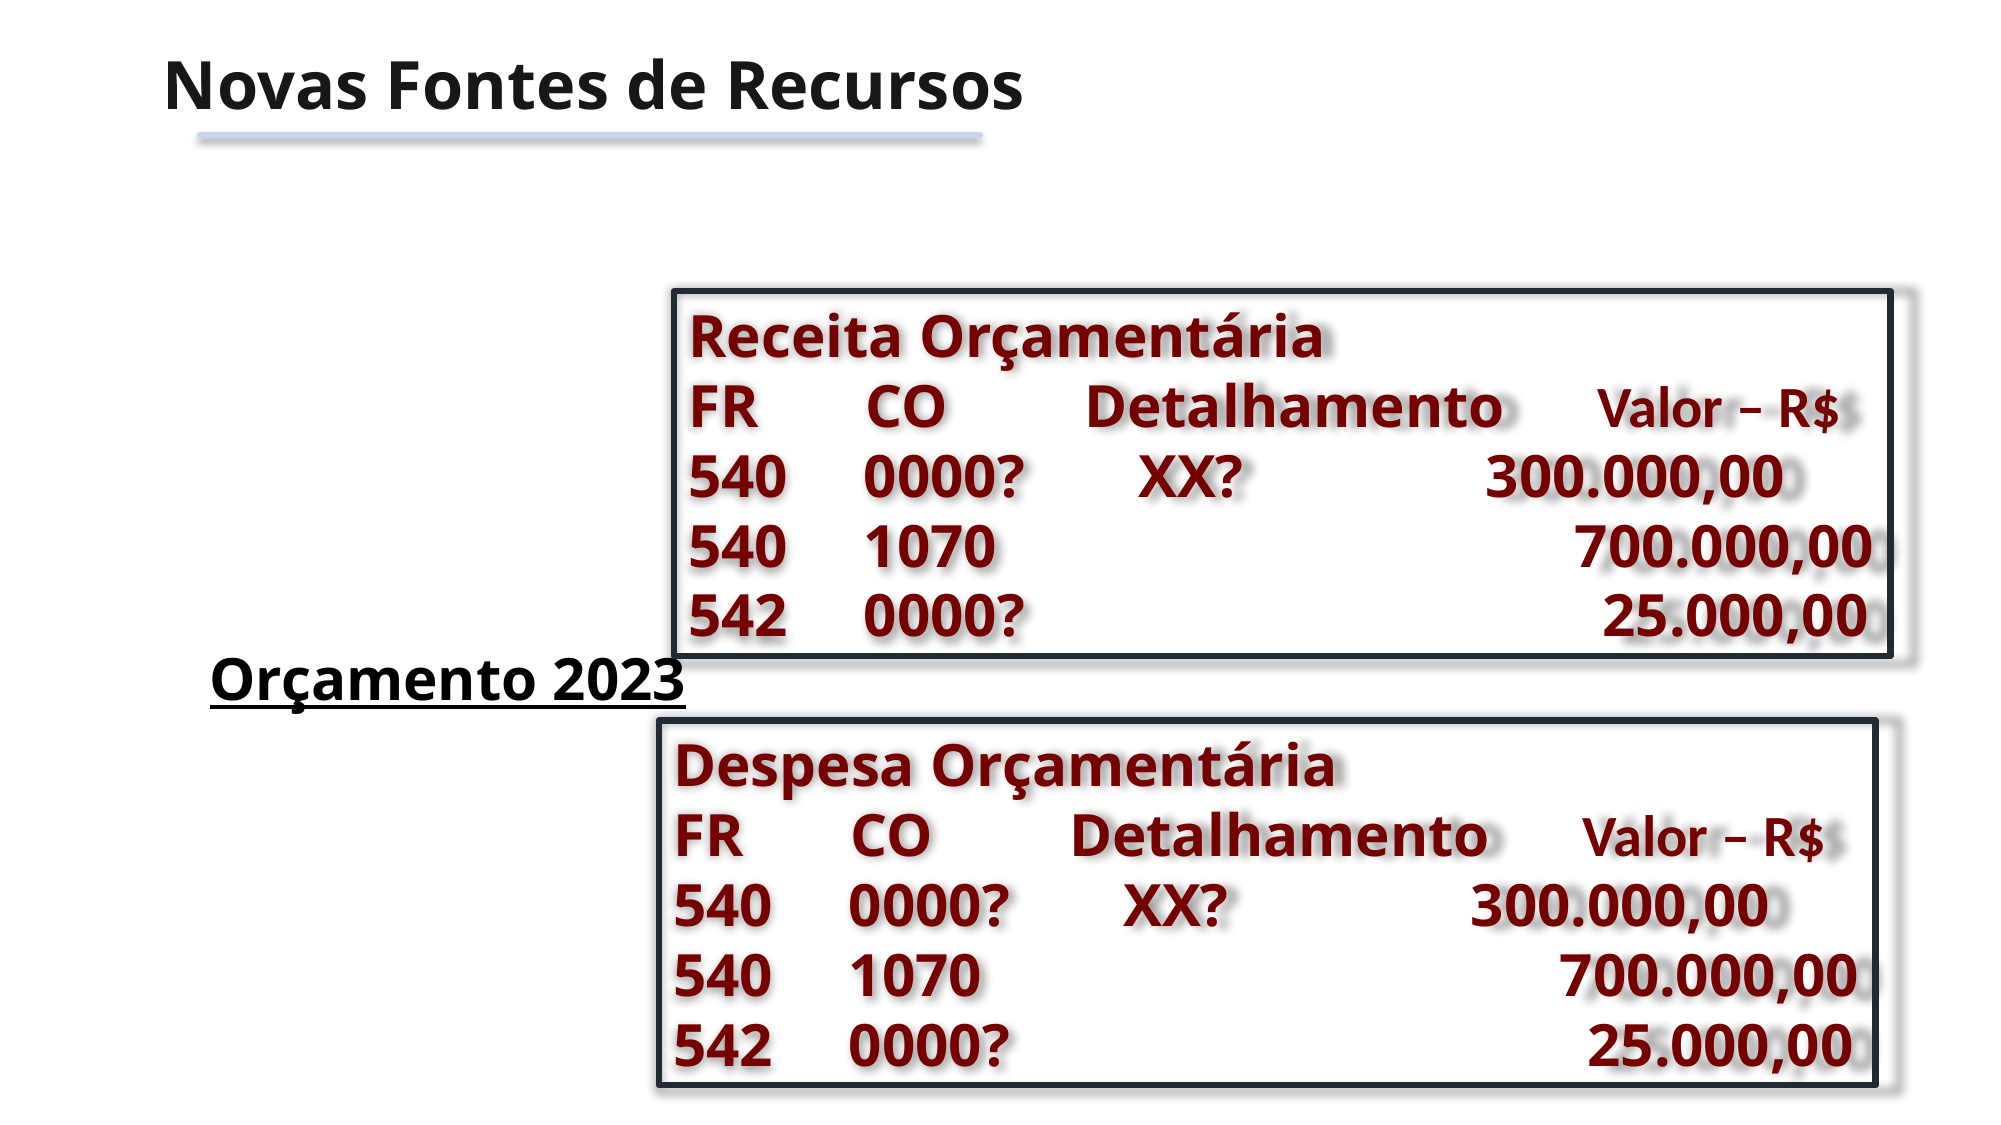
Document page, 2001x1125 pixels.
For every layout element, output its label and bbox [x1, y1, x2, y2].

text_box [148, 35, 1040, 131]
text_box [194, 291, 1891, 1086]
